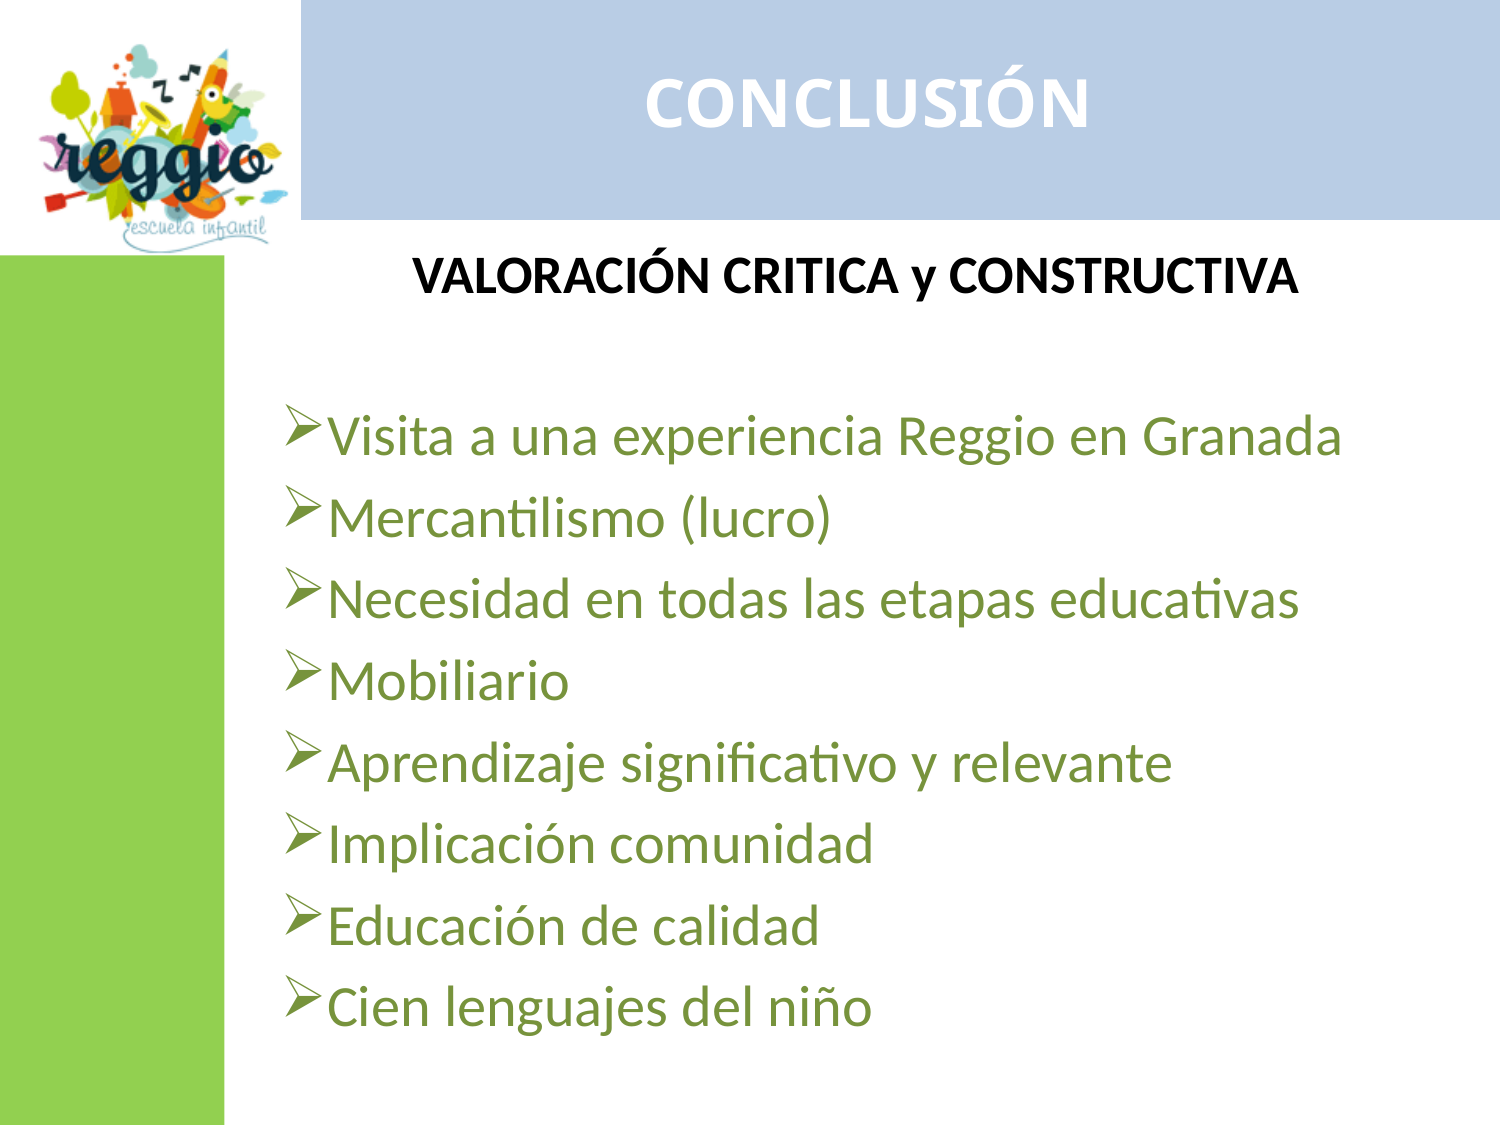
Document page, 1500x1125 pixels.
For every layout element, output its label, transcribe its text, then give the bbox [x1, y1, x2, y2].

subtitle VALORACIÓN CRITICA y CONSTRUCTIVA Visita a una experiencia Reggio en Granada Mercantilismo (lucro) Necesidad en todas las etapas educativas Mobiliario Aprendizaje significativo y relevante Implicación comunidad Educación de calidad Cien lenguajes del niño [265, 231, 1447, 1094]
text_box CONCLUSIÓN [383, 53, 1353, 148]
text_box [318, 0, 1500, 222]
picture [0, 0, 318, 284]
text_box [0, 291, 227, 1125]
